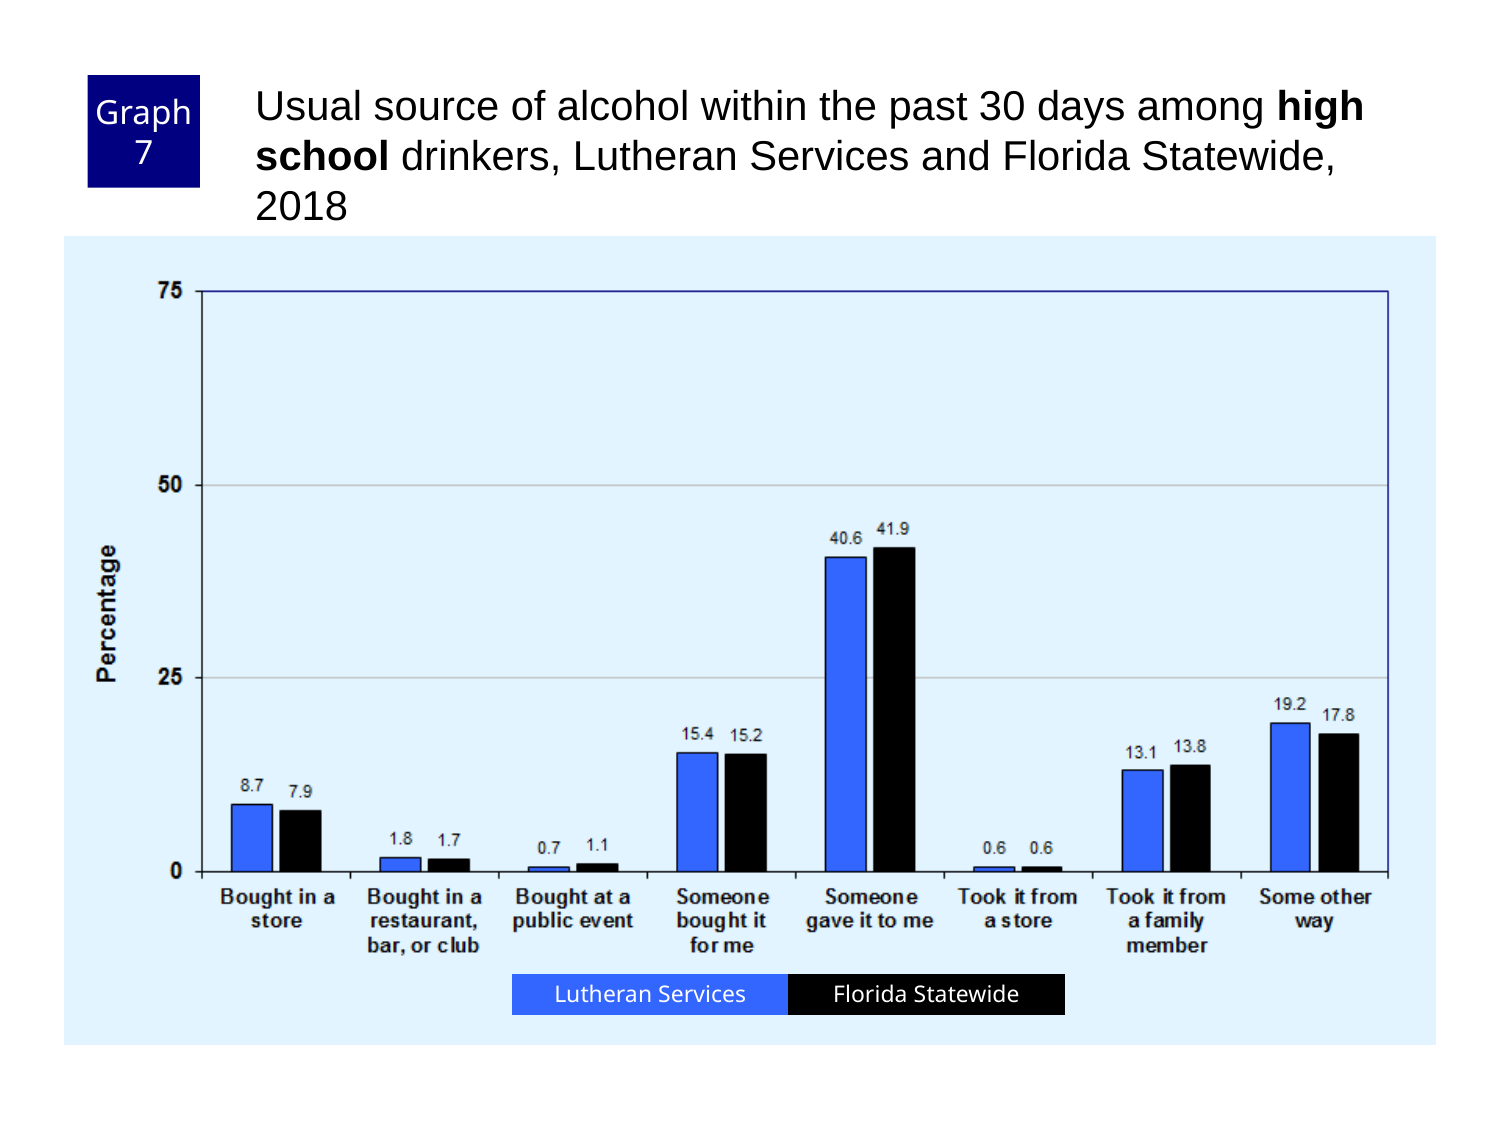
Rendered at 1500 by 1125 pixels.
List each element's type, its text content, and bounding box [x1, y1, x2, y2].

picture [63, 236, 1436, 1046]
text_box Usual source of alcohol within the past 30 days among high school drinkers, Lutheran Services and Florida Statewide, 2018 [250, 75, 1439, 200]
text_box Graph 7 [87, 75, 200, 188]
